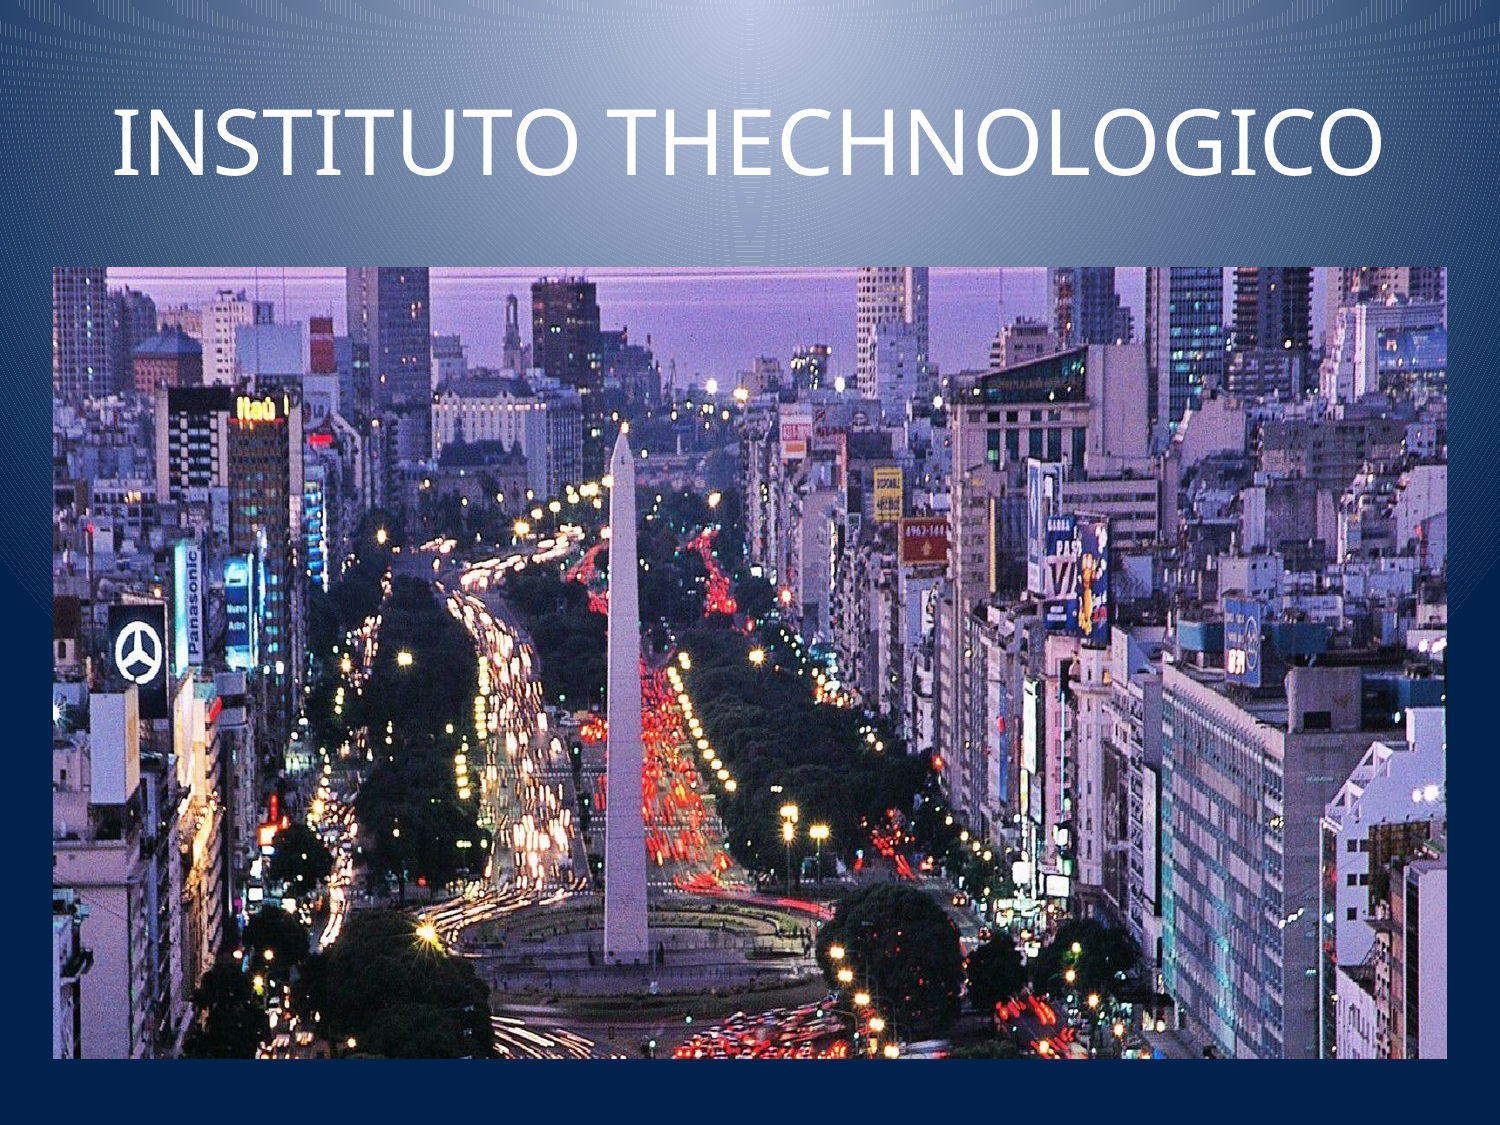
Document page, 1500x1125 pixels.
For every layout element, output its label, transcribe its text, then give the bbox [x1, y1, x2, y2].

title INSTITUTO THECHNOLOGICO [75, 45, 1425, 233]
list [52, 266, 1448, 1059]
